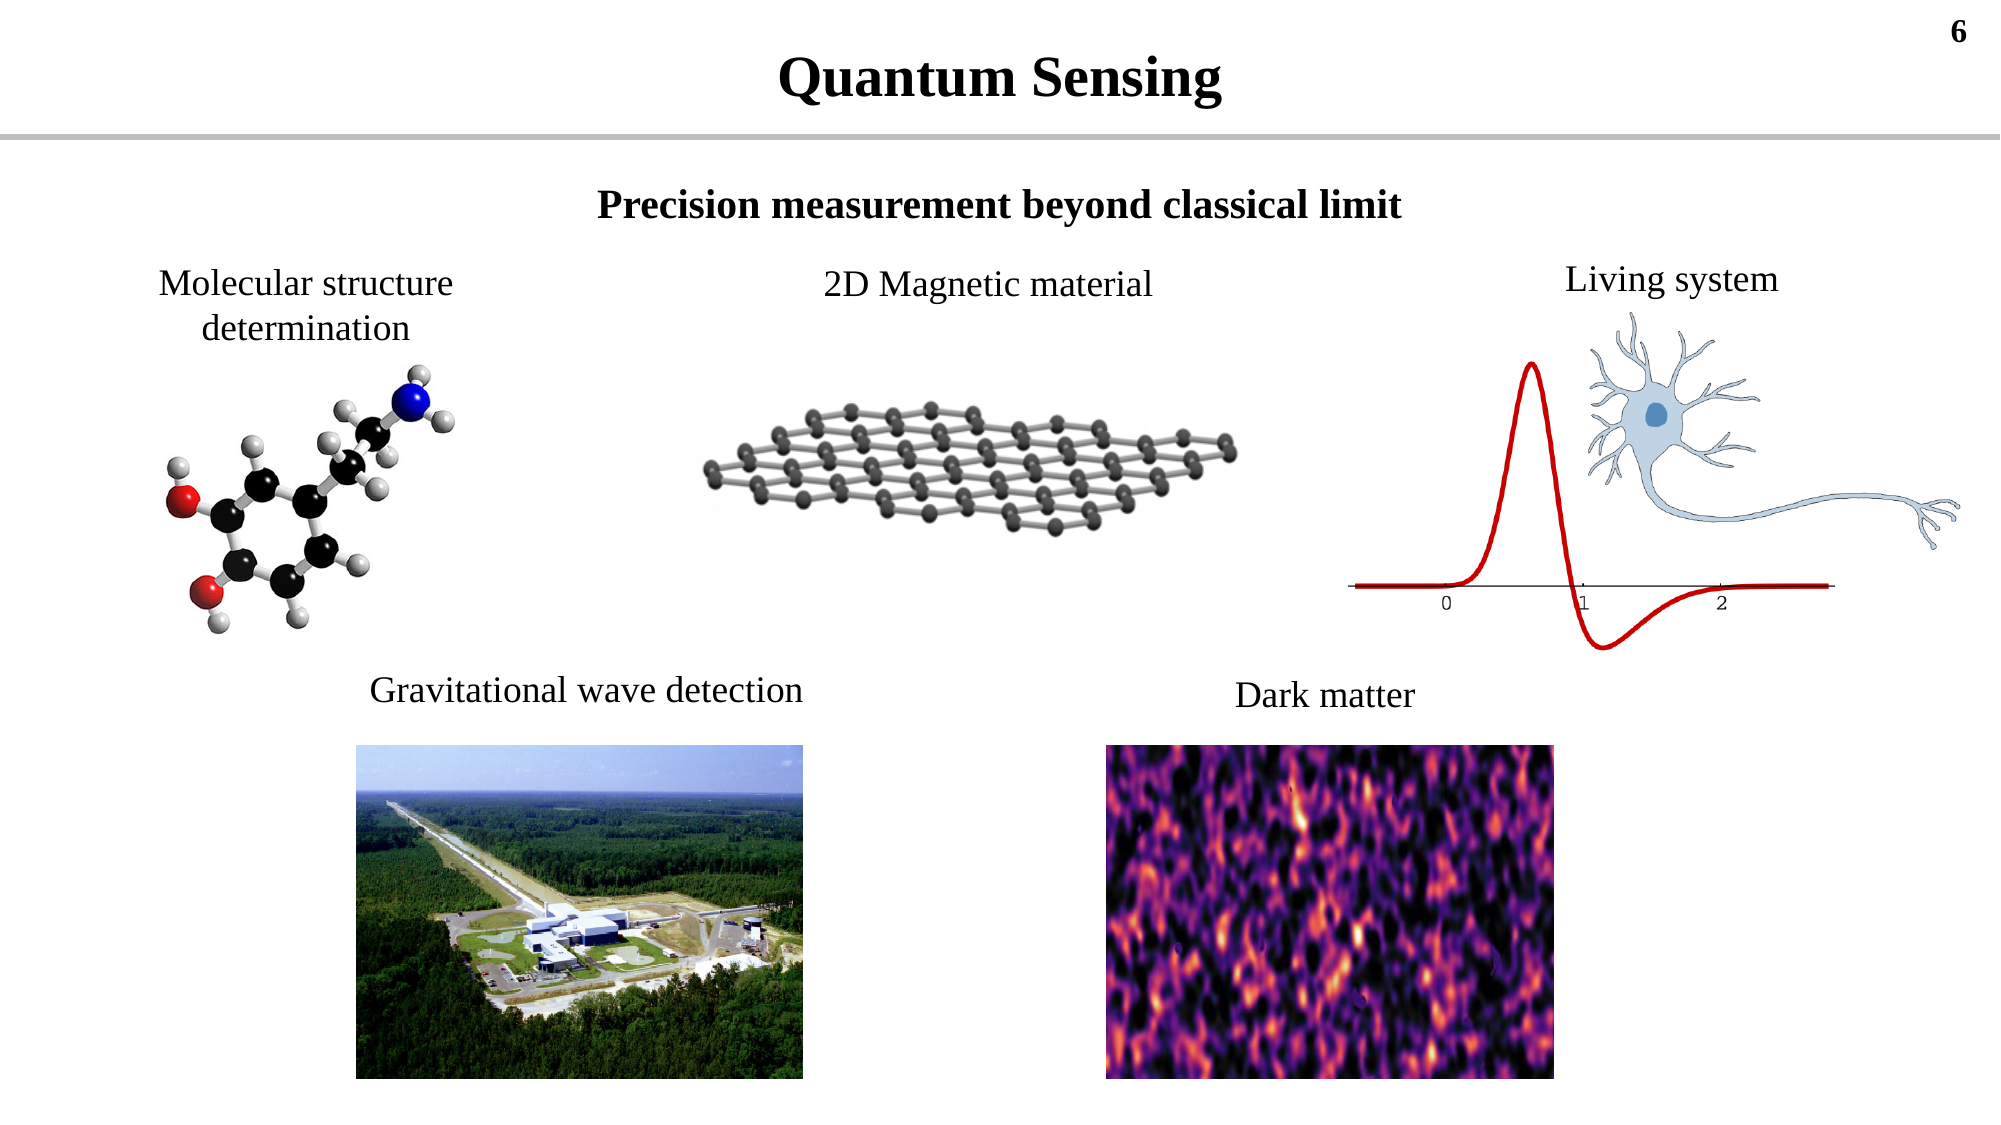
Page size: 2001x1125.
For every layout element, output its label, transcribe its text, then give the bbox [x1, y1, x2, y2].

text_box Precision measurement beyond classical limit [0, 169, 2000, 234]
text_box Gravitational wave detection [354, 657, 874, 717]
text_box Quantum Sensing [0, 31, 2000, 116]
text_box Dark matter [1219, 662, 1458, 723]
text_box 6 [1935, 1, 2000, 56]
picture [1106, 745, 1554, 1079]
text_box Molecular structure determination [34, 250, 578, 356]
picture [356, 745, 803, 1079]
text_box 2D Magnetic material [808, 251, 1249, 312]
text_box Living system [1474, 246, 1870, 307]
picture [1347, 308, 1965, 656]
picture [147, 348, 466, 645]
picture [693, 373, 1248, 544]
